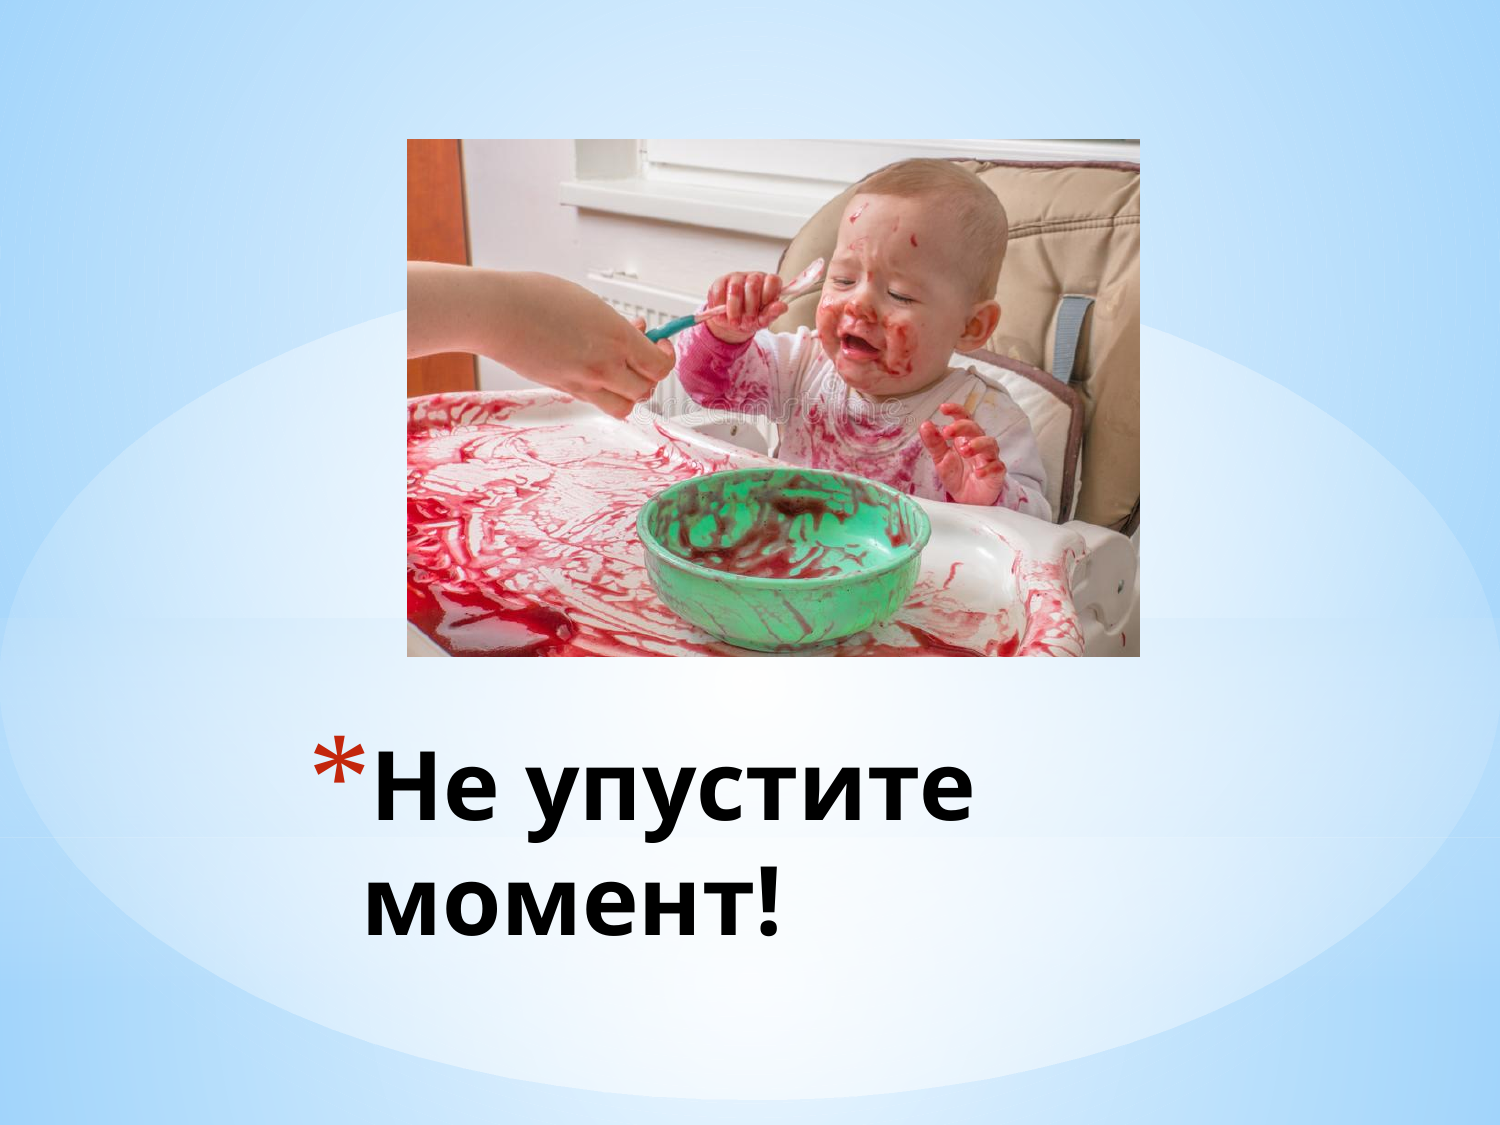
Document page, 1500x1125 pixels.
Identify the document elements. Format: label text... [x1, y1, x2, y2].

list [407, 139, 1140, 658]
title Не упустите момент! [294, 717, 1363, 905]
